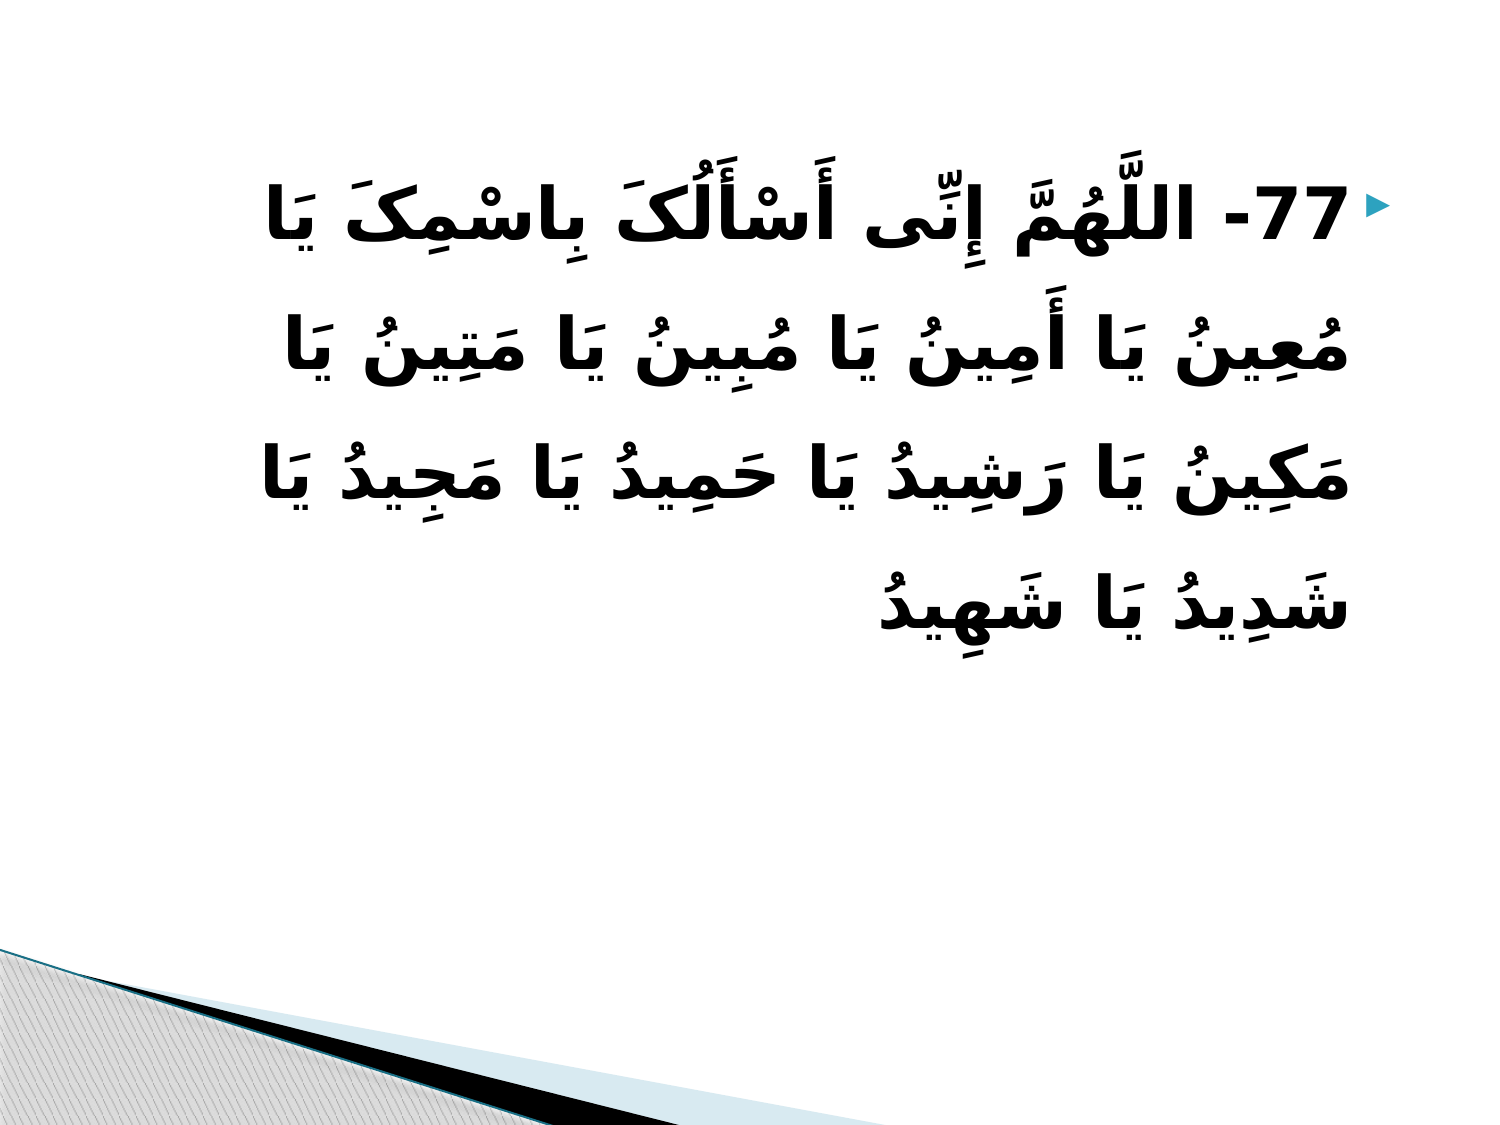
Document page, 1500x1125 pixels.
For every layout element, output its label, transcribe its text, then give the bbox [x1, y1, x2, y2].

list 77- اللَّهُمَّ إِنِّی أَسْأَلُکَ بِاسْمِکَ یَا مُعِینُ یَا أَمِینُ یَا مُبِینُ یَا مَتِینُ یَا مَکِینُ یَا رَشِیدُ یَا حَمِیدُ یَا مَجِیدُ یَا شَدِیدُ یَا شَهِیدُ [75, 117, 1425, 1000]
